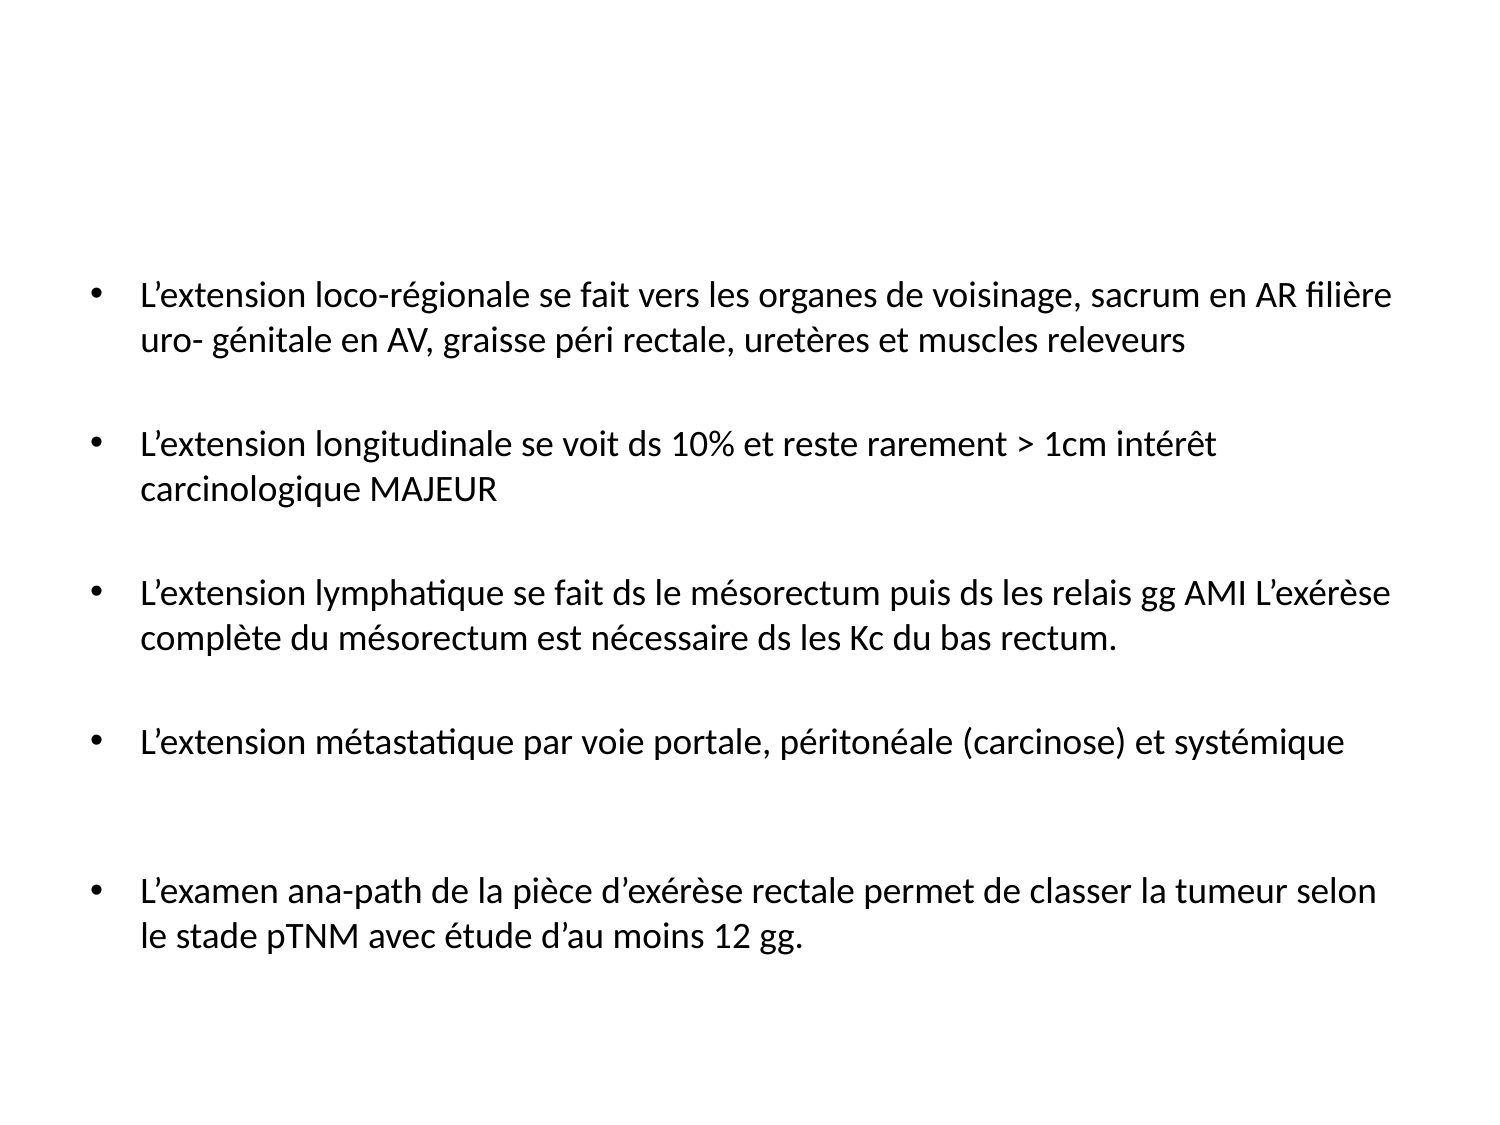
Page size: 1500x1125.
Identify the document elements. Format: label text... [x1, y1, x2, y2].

list L’extension loco-régionale se fait vers les organes de voisinage, sacrum en AR filière uro- génitale en AV, graisse péri rectale, uretères et muscles releveurs L’extension longitudinale se voit ds 10% et reste rarement > 1cm intérêt carcinologique MAJEUR L’extension lymphatique se fait ds le mésorectum puis ds les relais gg AMI L’exérèse complète du mésorectum est nécessaire ds les Kc du bas rectum. L’extension métastatique par voie portale, péritonéale (carcinose) et systémique L’examen ana-path de la pièce d’exérèse rectale permet de classer la tumeur selon le stade pTNM avec étude d’au moins 12 gg. [75, 262, 1425, 1005]
